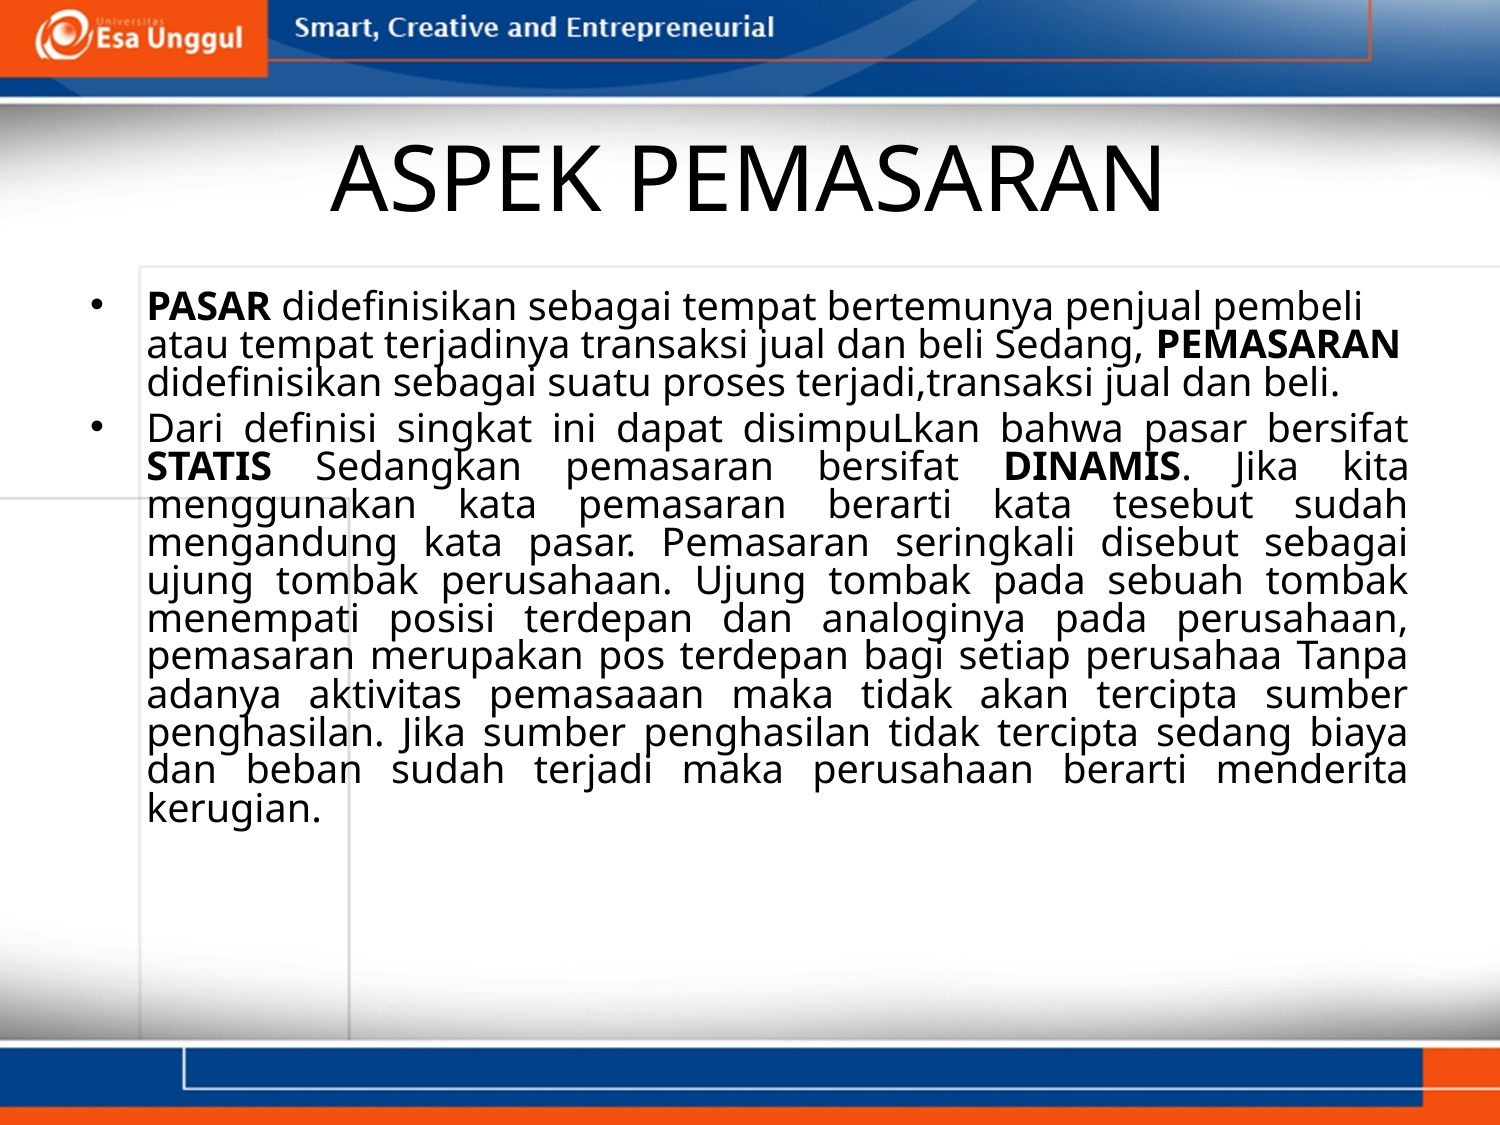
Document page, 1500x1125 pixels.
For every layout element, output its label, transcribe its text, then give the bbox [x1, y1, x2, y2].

list PASAR didefinisikan sebagai tempat bertemunya penjual pembeli atau tempat terjadinya transaksi jual dan beli Sedang, PEMASARAN didefinisikan sebagai suatu proses terjadi,transaksi jual dan beli. Dari definisi singkat ini dapat disimpuLkan bahwa pasar bersifat STATIS Sedangkan pemasaran bersifat DINAMIS. Jika kita menggunakan kata pemasaran berarti kata tesebut sudah mengandung kata pasar. Pemasaran seringkali disebut sebagai ujung tombak perusahaan. Ujung tombak pada sebuah tombak menempati posisi terdepan dan analoginya pada perusahaan, pemasaran merupakan pos terdepan bagi setiap perusahaa Tanpa adanya aktivitas pemasaaan maka tidak akan tercipta sumber penghasilan. Jika sumber penghasilan tidak tercipta sedang biaya dan beban sudah terjadi maka perusahaan berarti menderita kerugian. [75, 282, 1425, 1025]
picture [0, 0, 1500, 1125]
title ASPEK PEMASARAN [75, 99, 1425, 250]
